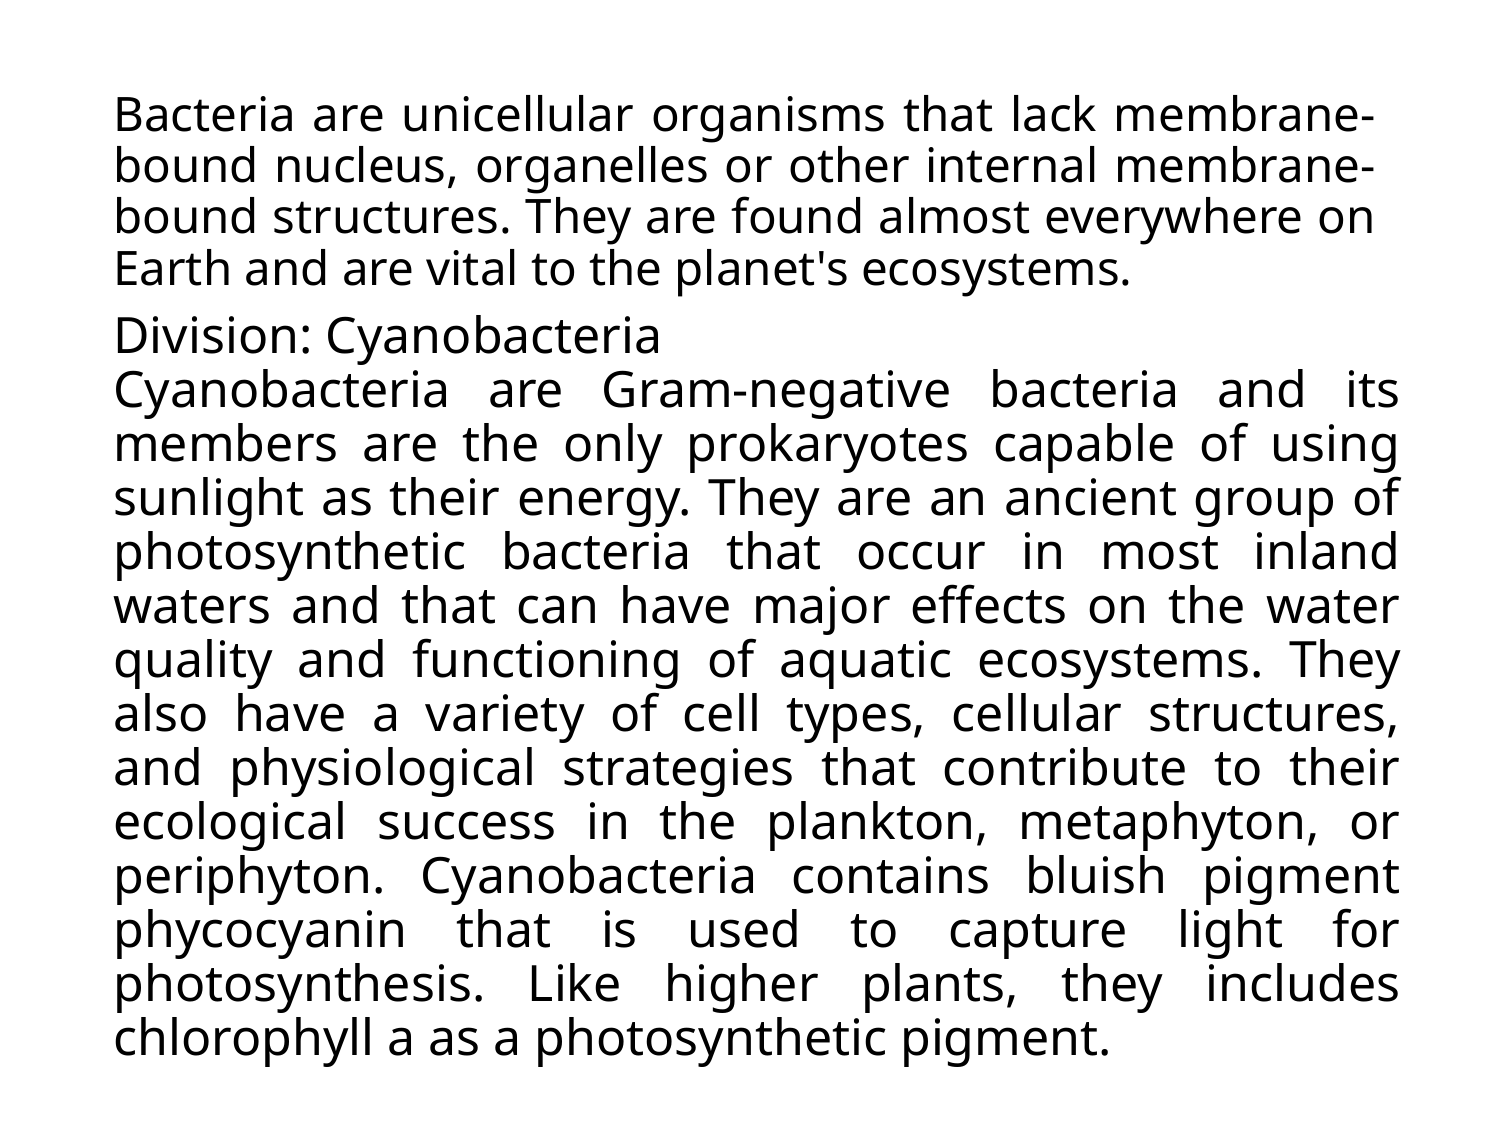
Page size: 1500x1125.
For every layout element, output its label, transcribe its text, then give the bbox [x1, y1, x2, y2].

text_box Division: Cyanobacteria Cyanobacteria are Gram-negative bacteria and its members are the only prokaryotes capable of using sunlight as their energy. They are an ancient group of photosynthetic bacteria that occur in most inland waters and that can have major effects on the water quality and functioning of aquatic ecosystems. They also have a variety of cell types, cellular structures, and physiological strategies that contribute to their ecological success in the plankton, metaphyton, or periphyton. Cyanobacteria contains bluish pigment phycocyanin that is used to capture light for photosynthesis. Like higher plants, they includes chlorophyll a as a photosynthetic pigment. [98, 322, 1417, 1055]
title Bacteria are unicellular organisms that lack membrane-bound nucleus, organelles or other internal membrane-bound structures. They are found almost everywhere on Earth and are vital to the planet's ecosystems. [98, 63, 1392, 322]
